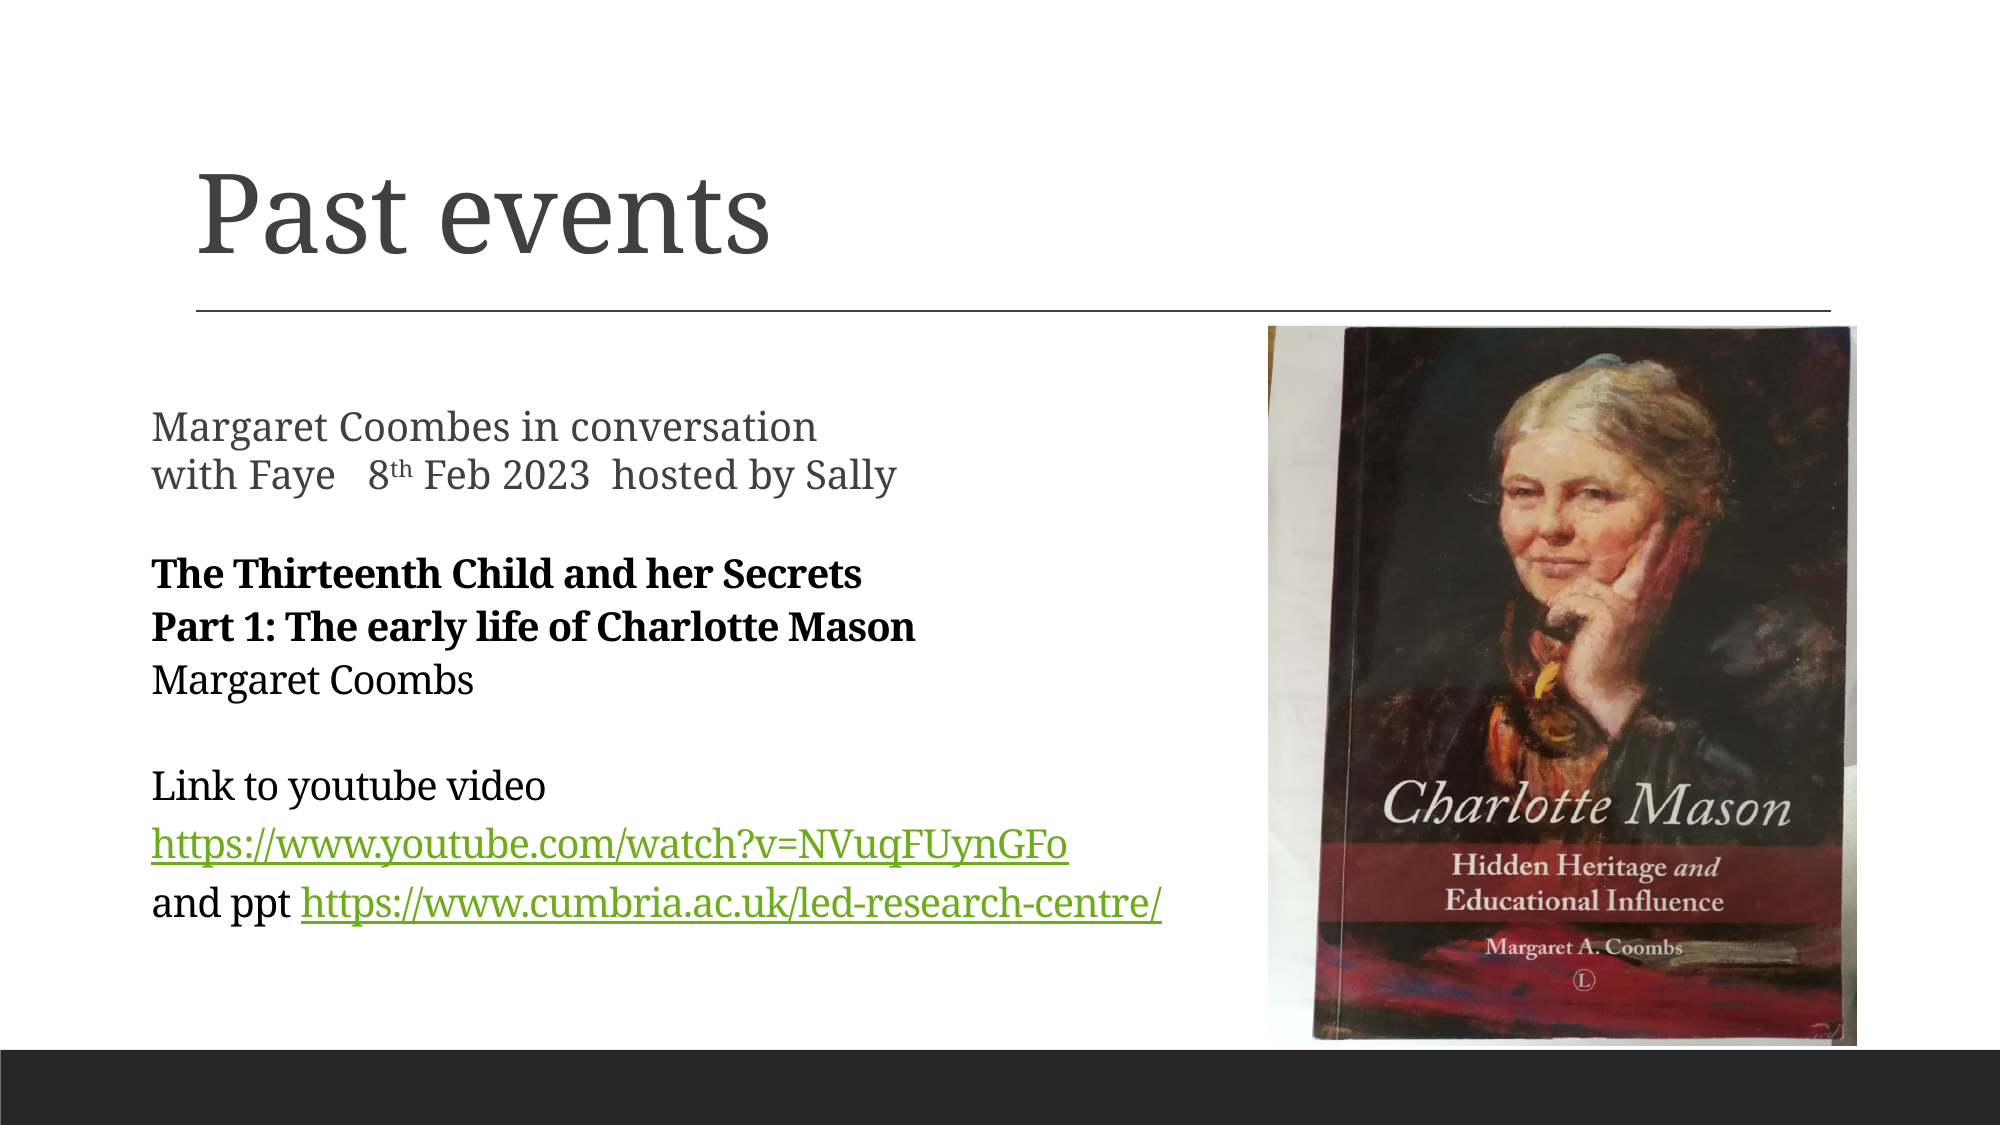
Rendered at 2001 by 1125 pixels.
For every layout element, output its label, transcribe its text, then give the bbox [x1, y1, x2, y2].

picture [1201, 326, 1923, 1045]
title Past events [180, 47, 1830, 285]
list Margaret Coombes in conversation with Faye 8th Feb 2023 hosted by Sally The Thirteenth Child and her Secrets Part 1: The early life of Charlotte Mason Margaret Coombs Link to youtube video https://www.youtube.com/watch?v=NVuqFUynGFo and ppt https://www.cumbria.ac.uk/led-research-centre/ [138, 322, 1789, 940]
